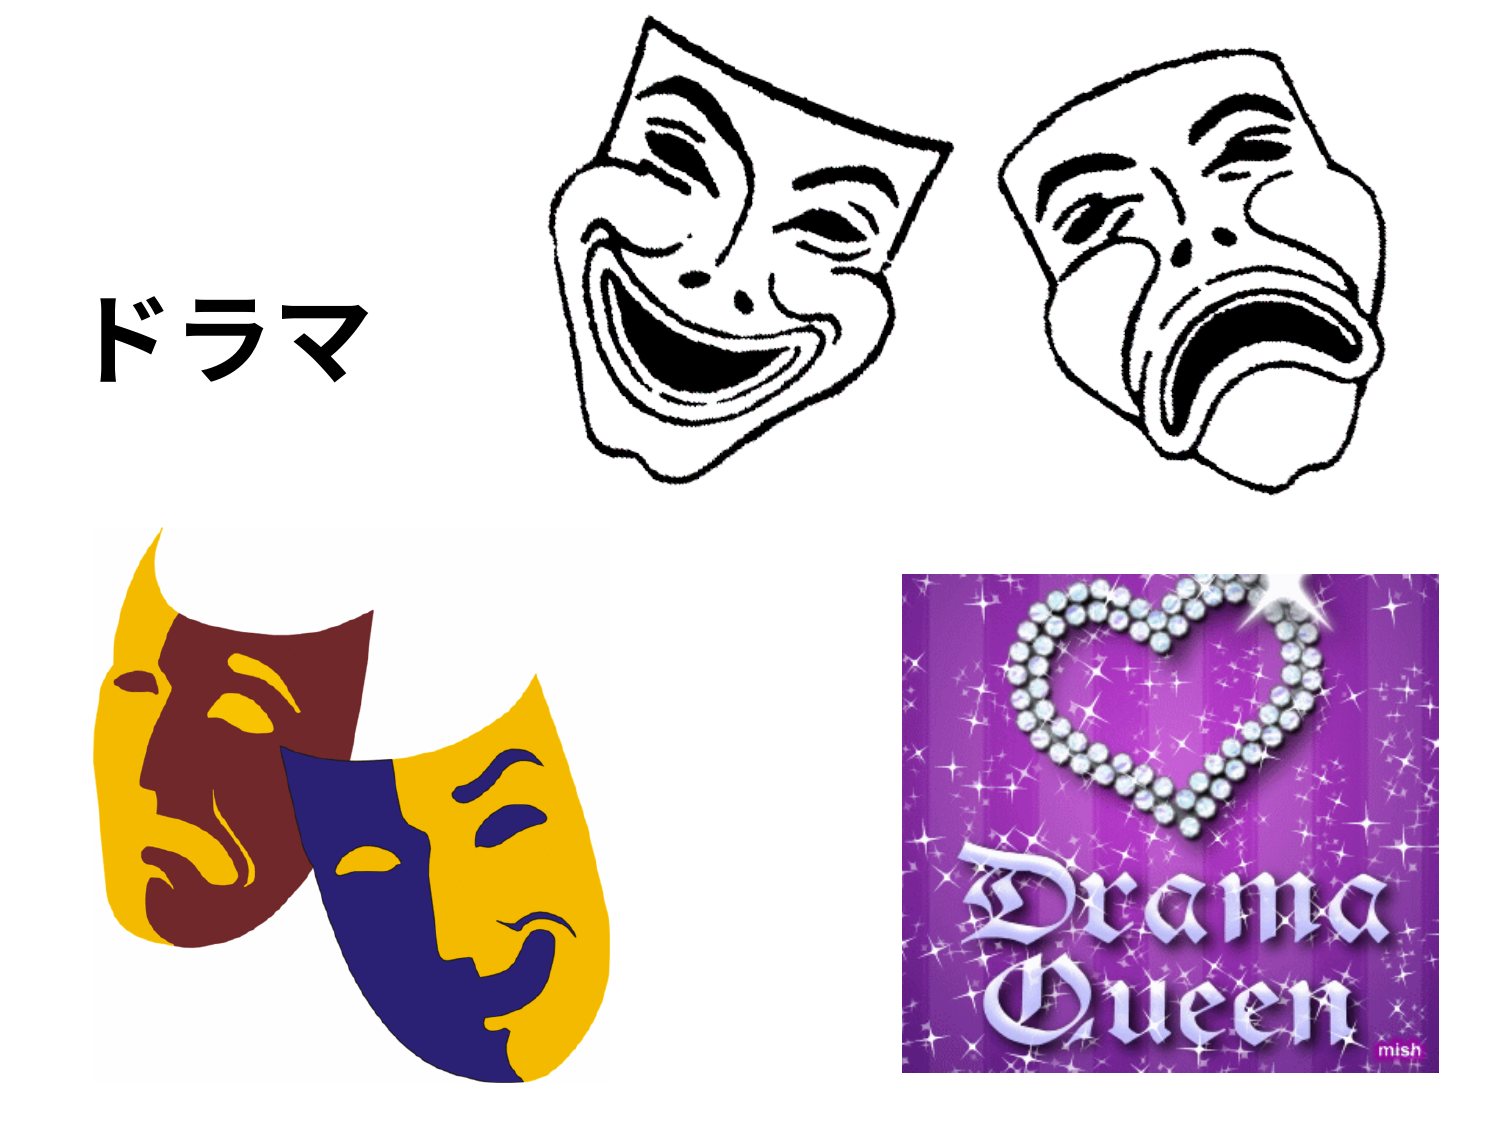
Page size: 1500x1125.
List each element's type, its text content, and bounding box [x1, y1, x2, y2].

text_box ドラマ [58, 269, 510, 405]
picture [93, 527, 610, 1083]
picture [902, 573, 1439, 1073]
picture [515, 0, 1430, 515]
